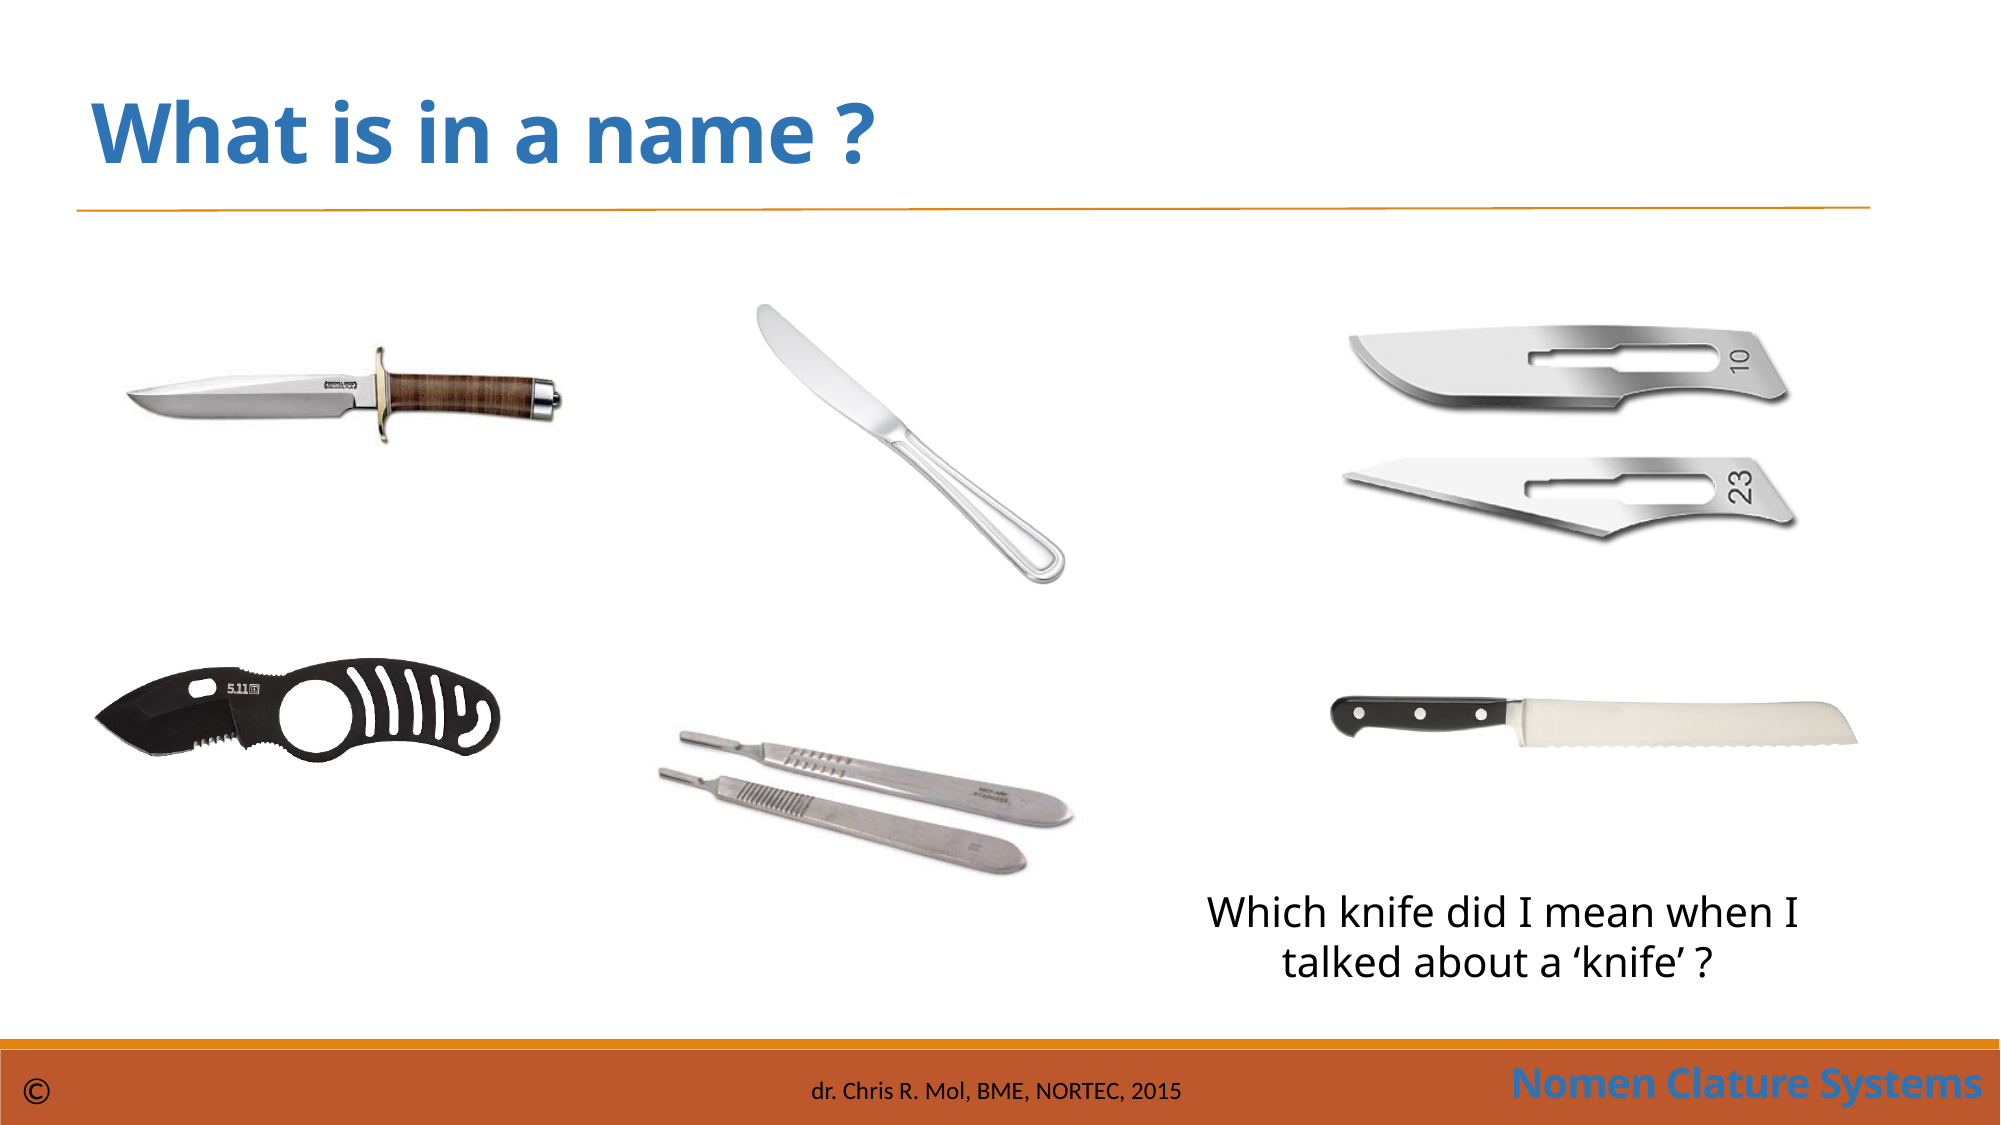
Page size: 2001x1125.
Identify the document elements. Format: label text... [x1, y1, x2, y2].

text_box Which knife did I mean when I talked about a ‘knife’ ? [1187, 878, 1818, 994]
text_box dr. Chris R. Mol, BME, NORTEC, 2015 [68, 1067, 1359, 1112]
picture [76, 628, 528, 783]
picture [55, 341, 609, 448]
text_box Nomen Clature Systems [1359, 1056, 1999, 1115]
text_box What is in a name ? [76, 77, 1904, 189]
picture [754, 289, 1068, 602]
picture [1325, 663, 1871, 784]
picture [1302, 303, 1819, 554]
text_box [76, 207, 1871, 212]
picture [625, 711, 1104, 900]
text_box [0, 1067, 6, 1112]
text_box © [6, 1059, 68, 1120]
